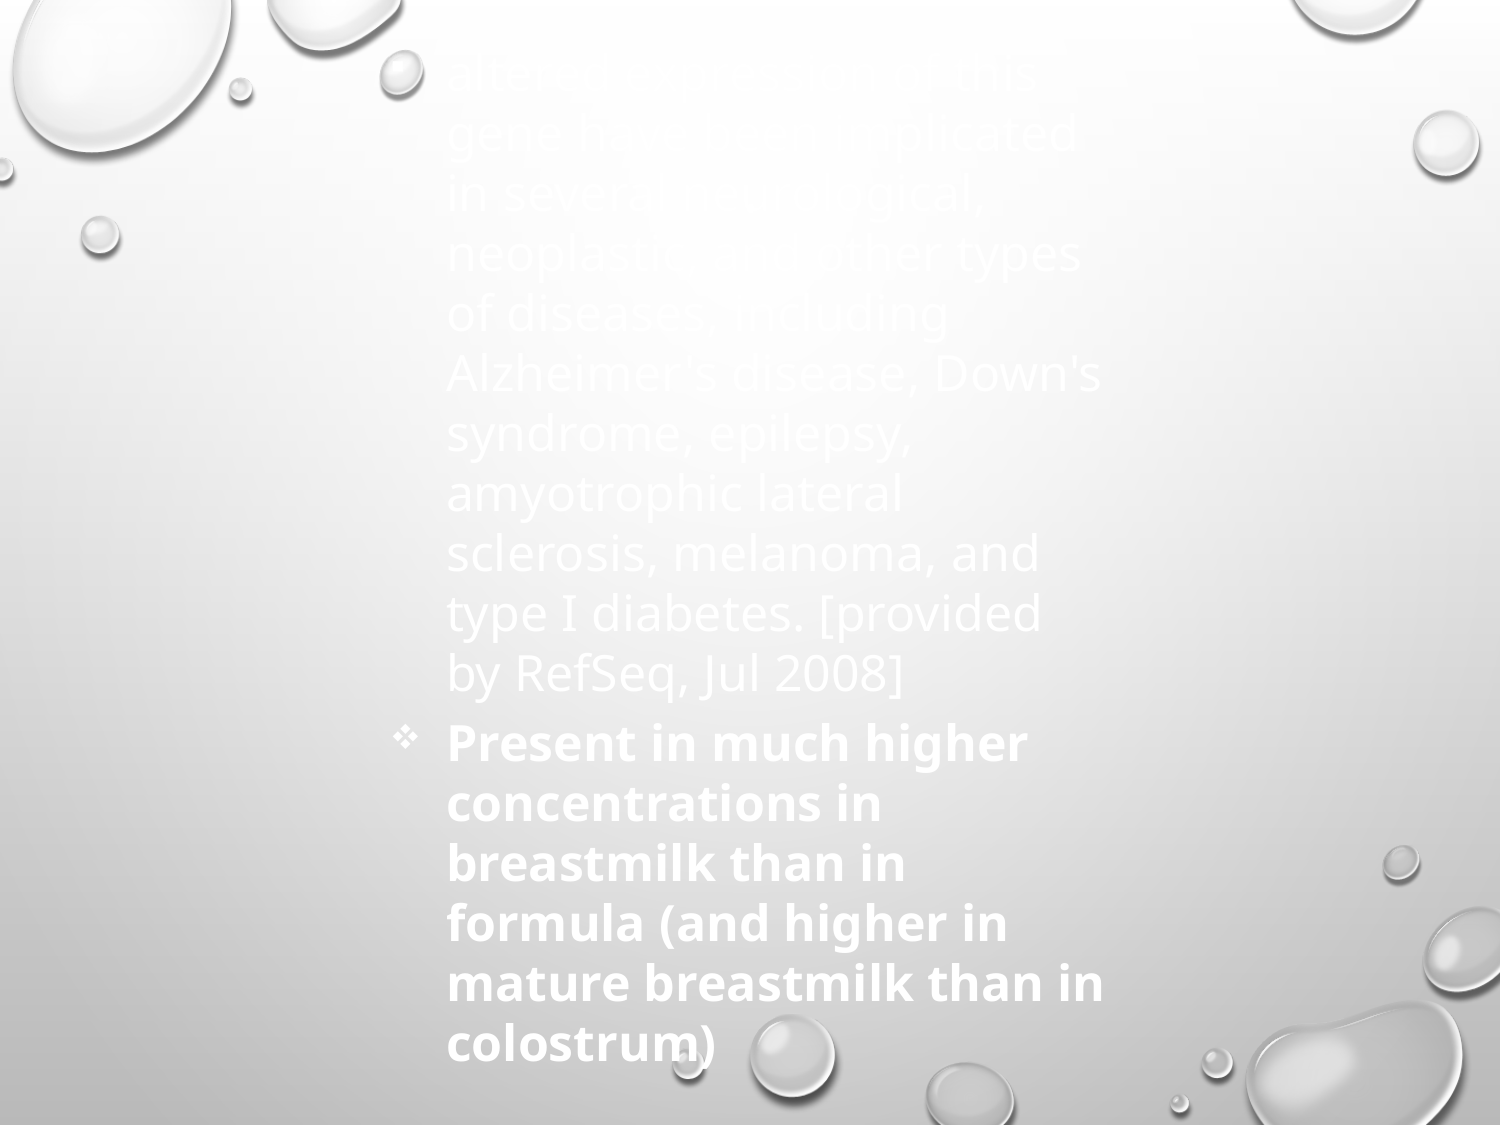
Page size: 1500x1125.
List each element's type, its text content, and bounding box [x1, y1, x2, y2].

picture [0, 0, 1500, 1125]
text_box altered expression of this gene have been implicated in several neurological, neoplastic, and other types of diseases, including Alzheimer's disease, Down's syndrome, epilepsy, amyotrophic lateral sclerosis, melanoma, and type I diabetes. [provided by RefSeq, Jul 2008] Present in much higher concentrations in breastmilk than in formula (and higher in mature breastmilk than in colostrum) [374, 33, 1125, 1079]
